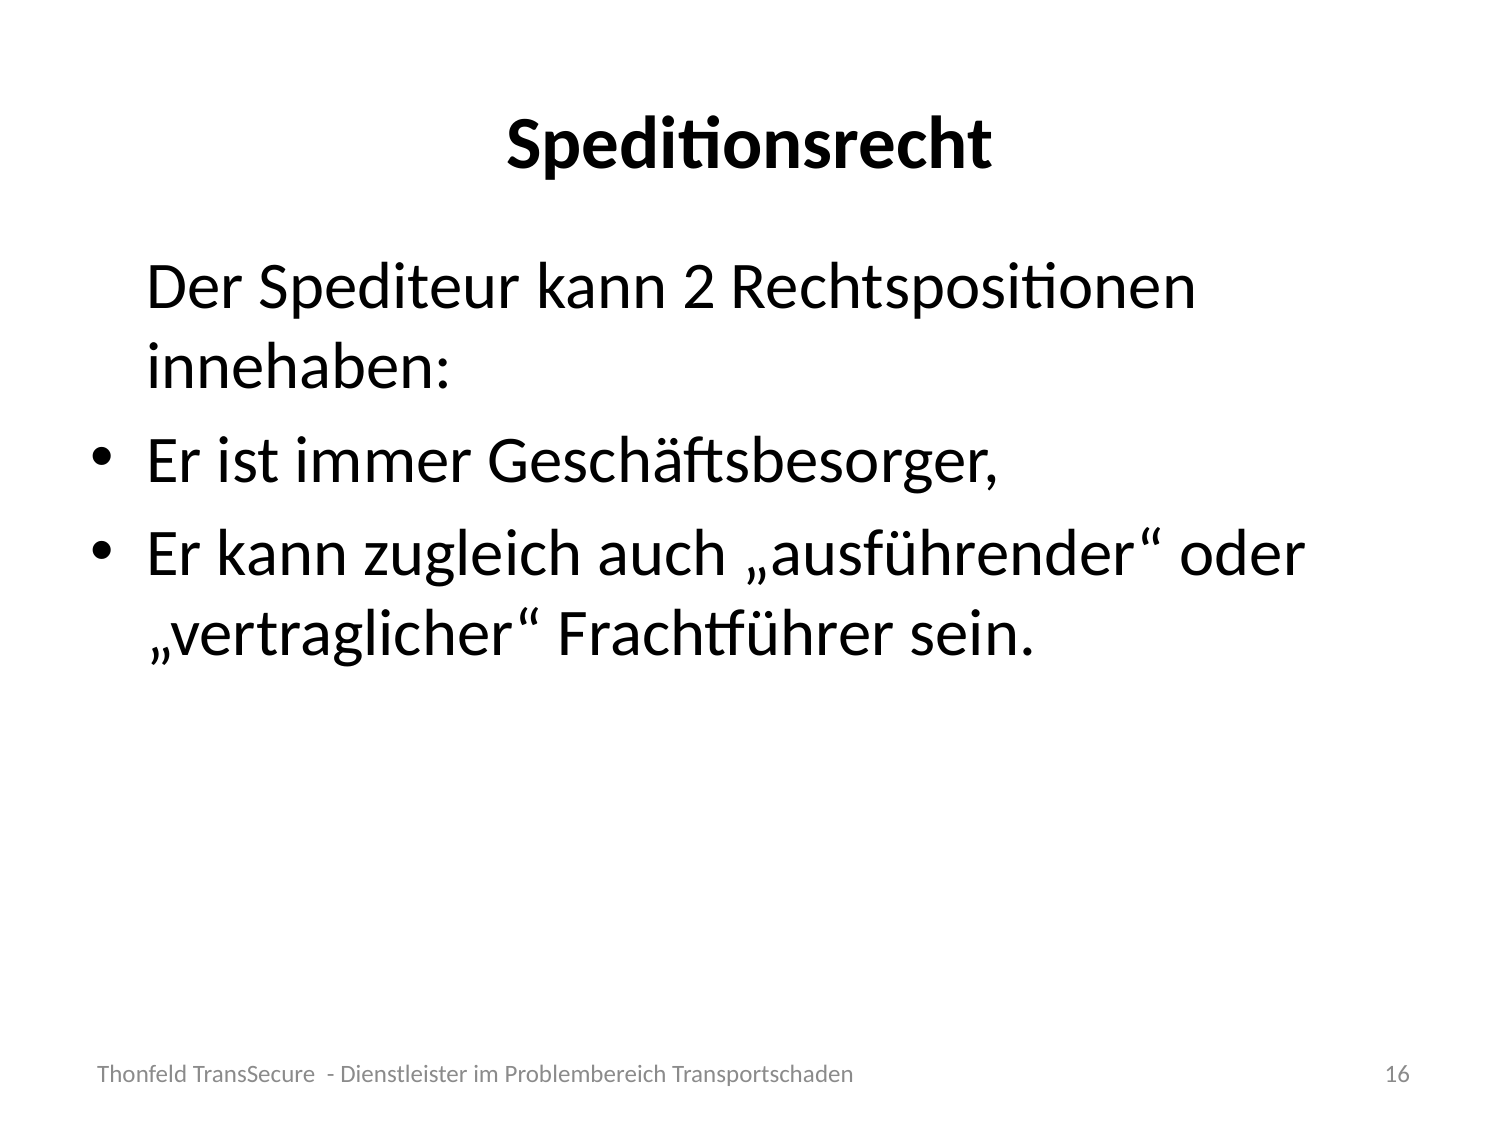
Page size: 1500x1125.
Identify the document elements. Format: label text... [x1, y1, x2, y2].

list Der Spediteur kann 2 Rechtspositionen innehaben: Er ist immer Geschäftsbesorger, Er kann zugleich auch „ausführender“ oder „vertraglicher“ Frachtführer sein. [75, 234, 1425, 1032]
title Speditionsrecht [75, 45, 1425, 233]
footer Thonfeld TransSecure - Dienstleister im Problembereich Transportschaden [82, 1042, 988, 1103]
slide_number 16 [1074, 1042, 1425, 1103]
